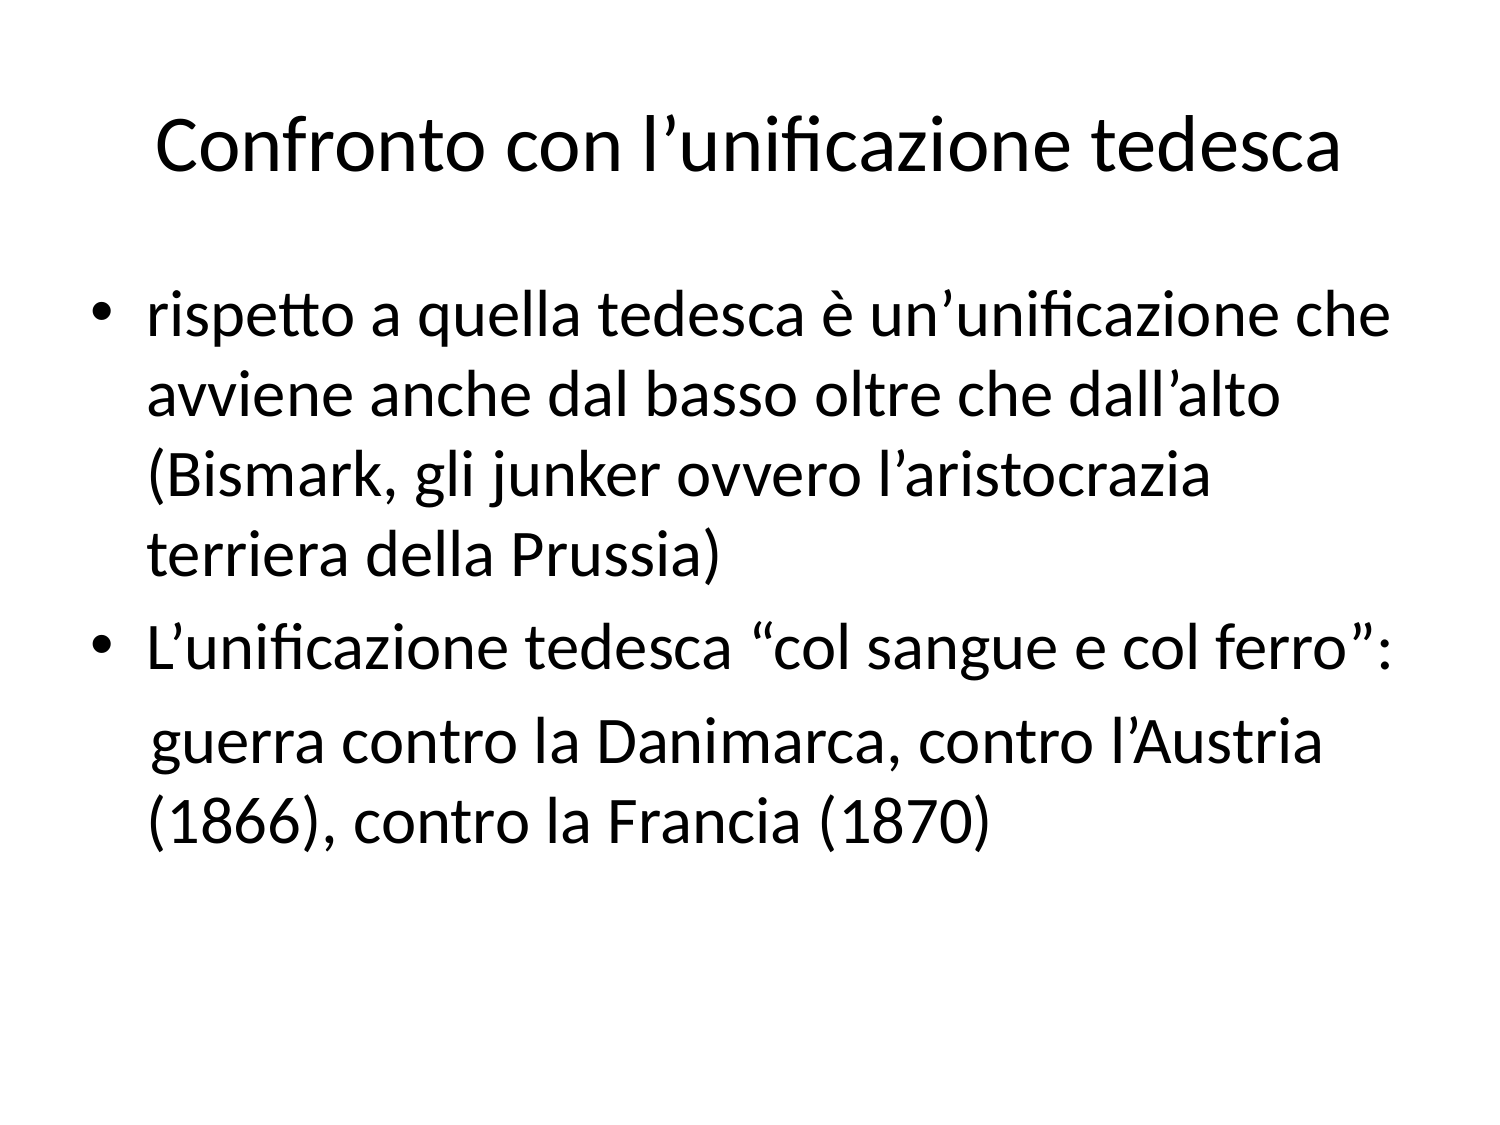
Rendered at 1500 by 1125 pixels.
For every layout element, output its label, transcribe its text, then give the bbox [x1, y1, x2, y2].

title Confronto con l’unificazione tedesca [75, 45, 1425, 233]
list rispetto a quella tedesca è un’unificazione che avviene anche dal basso oltre che dall’alto (Bismark, gli junker ovvero l’aristocrazia terriera della Prussia) L’unificazione tedesca “col sangue e col ferro”: guerra contro la Danimarca, contro l’Austria (1866), contro la Francia (1870) [75, 262, 1425, 1005]
